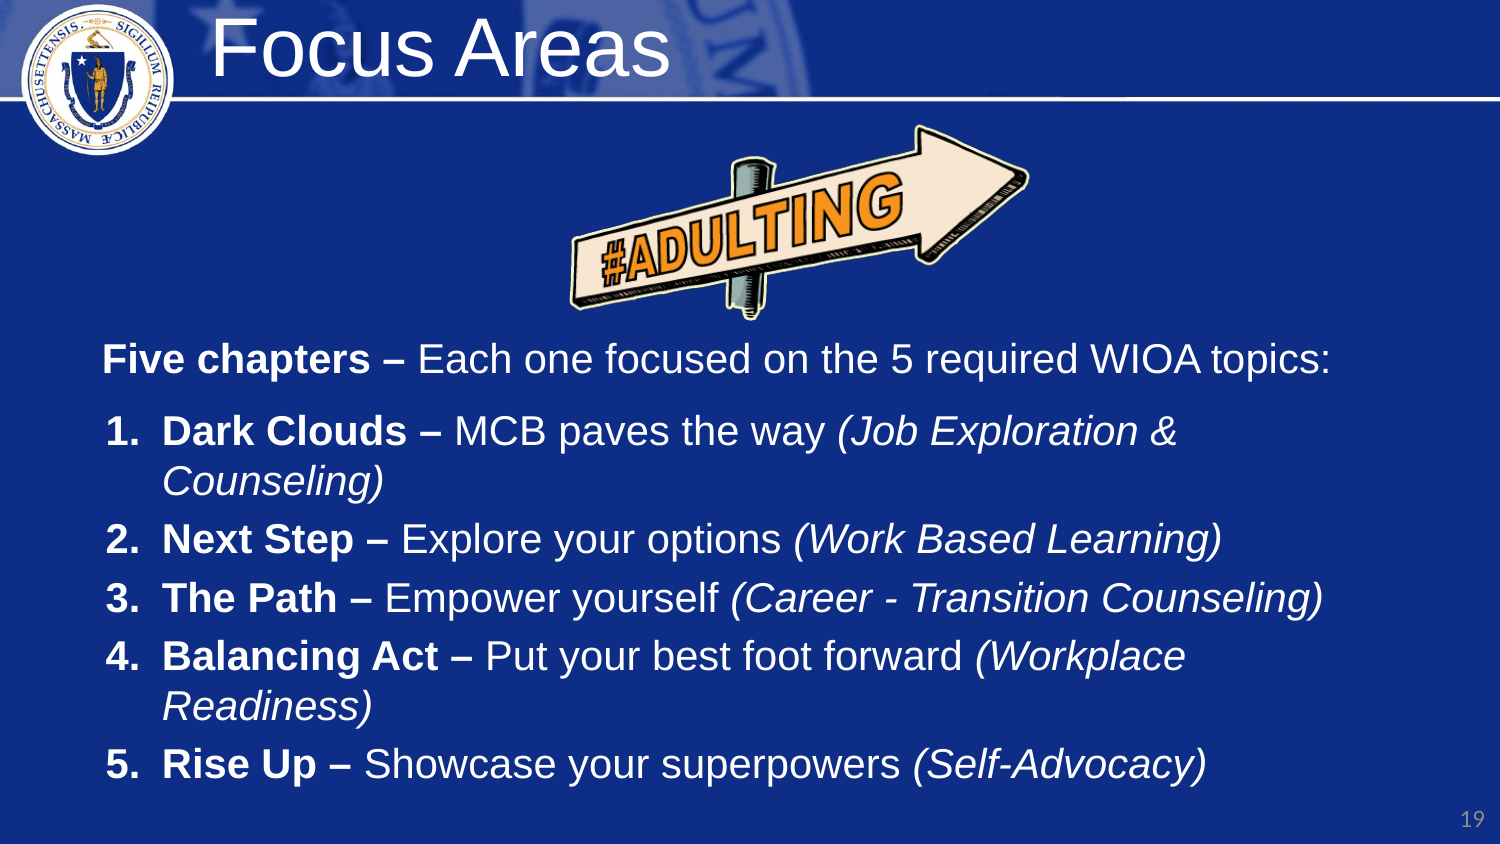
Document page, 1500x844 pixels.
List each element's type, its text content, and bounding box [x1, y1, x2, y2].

text_box Five chapters – Each one focused on the 5 required WIOA topics: [90, 326, 1500, 407]
text_box Focus Areas [1119, 0, 1302, 114]
list Dark Clouds – MCB paves the way (Job Exploration & Counseling) Next Step – Explore your options (Work Based Learning) The Path – Empower yourself (Career - Transition Counseling) Balancing Act – Put your best foot forward (Workplace Readiness) Rise Up – Showcase your superpowers (Self-Advocacy) [90, 396, 1412, 783]
picture [0, 0, 1500, 844]
slide_number 19 [1162, 795, 1500, 841]
text_box Focus Areas [198, 0, 456, 114]
